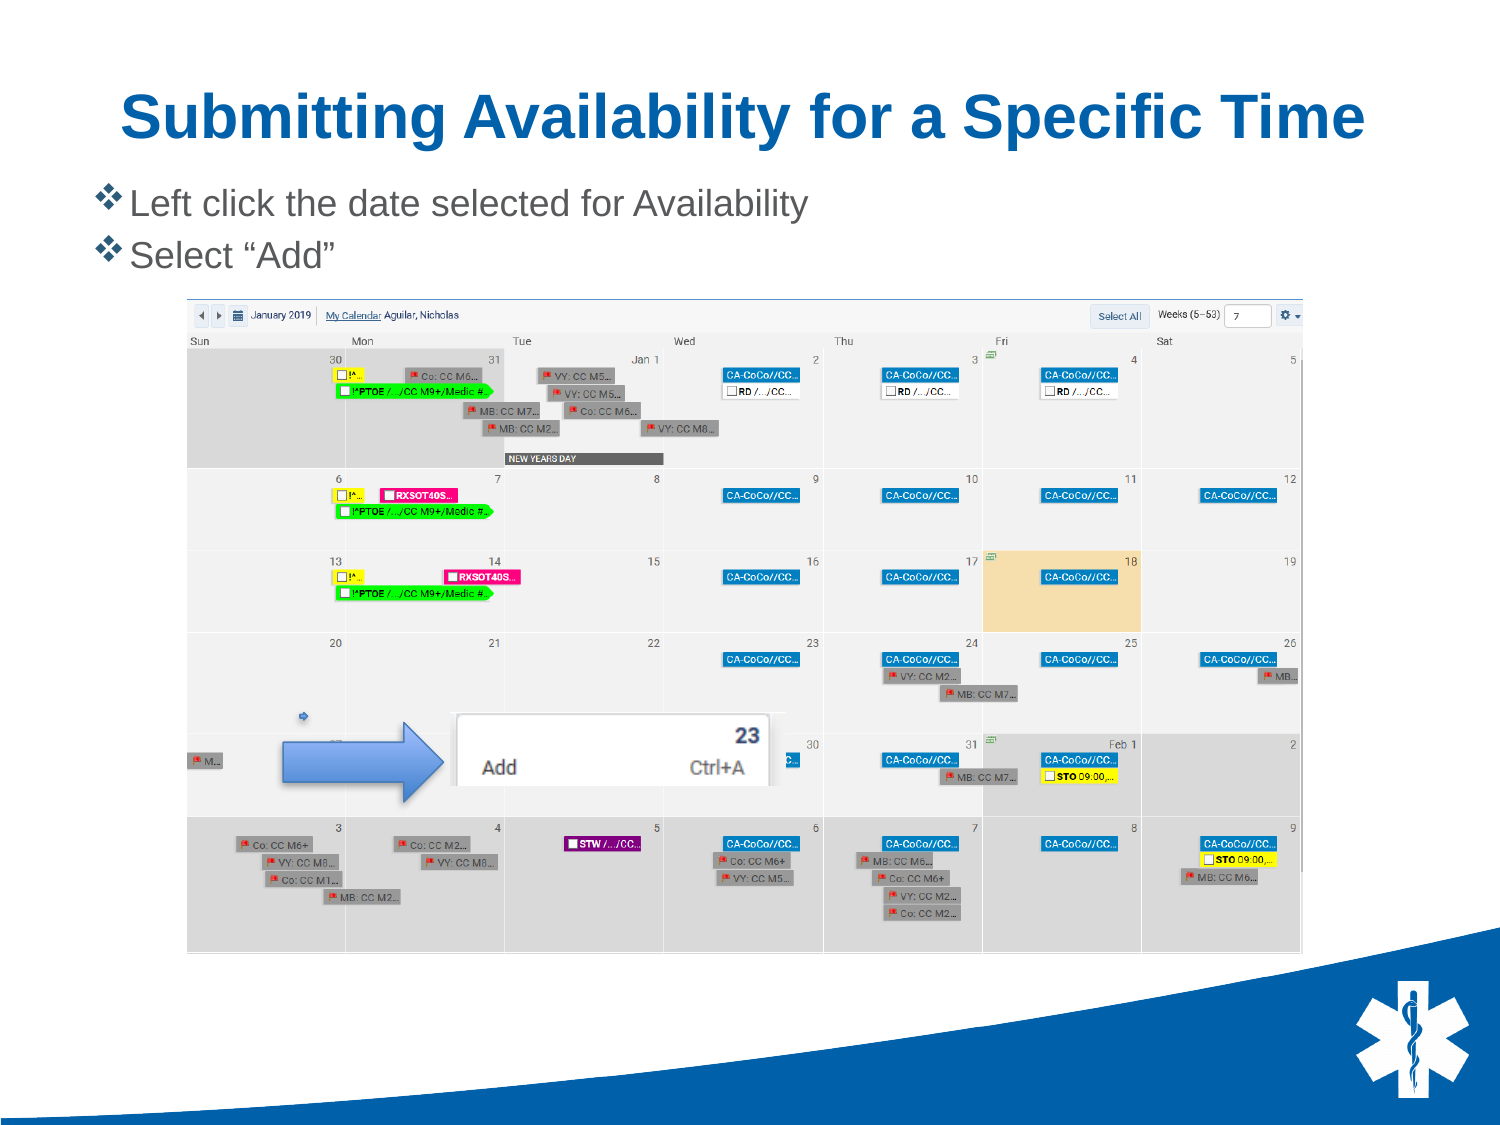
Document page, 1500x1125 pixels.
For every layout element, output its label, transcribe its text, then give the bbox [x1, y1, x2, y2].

picture [0, 299, 1500, 1125]
text_box Submitting Availability for a Specific Time [104, 68, 1385, 178]
list Left click the date selected for Availability Select “Add” [77, 171, 1397, 532]
